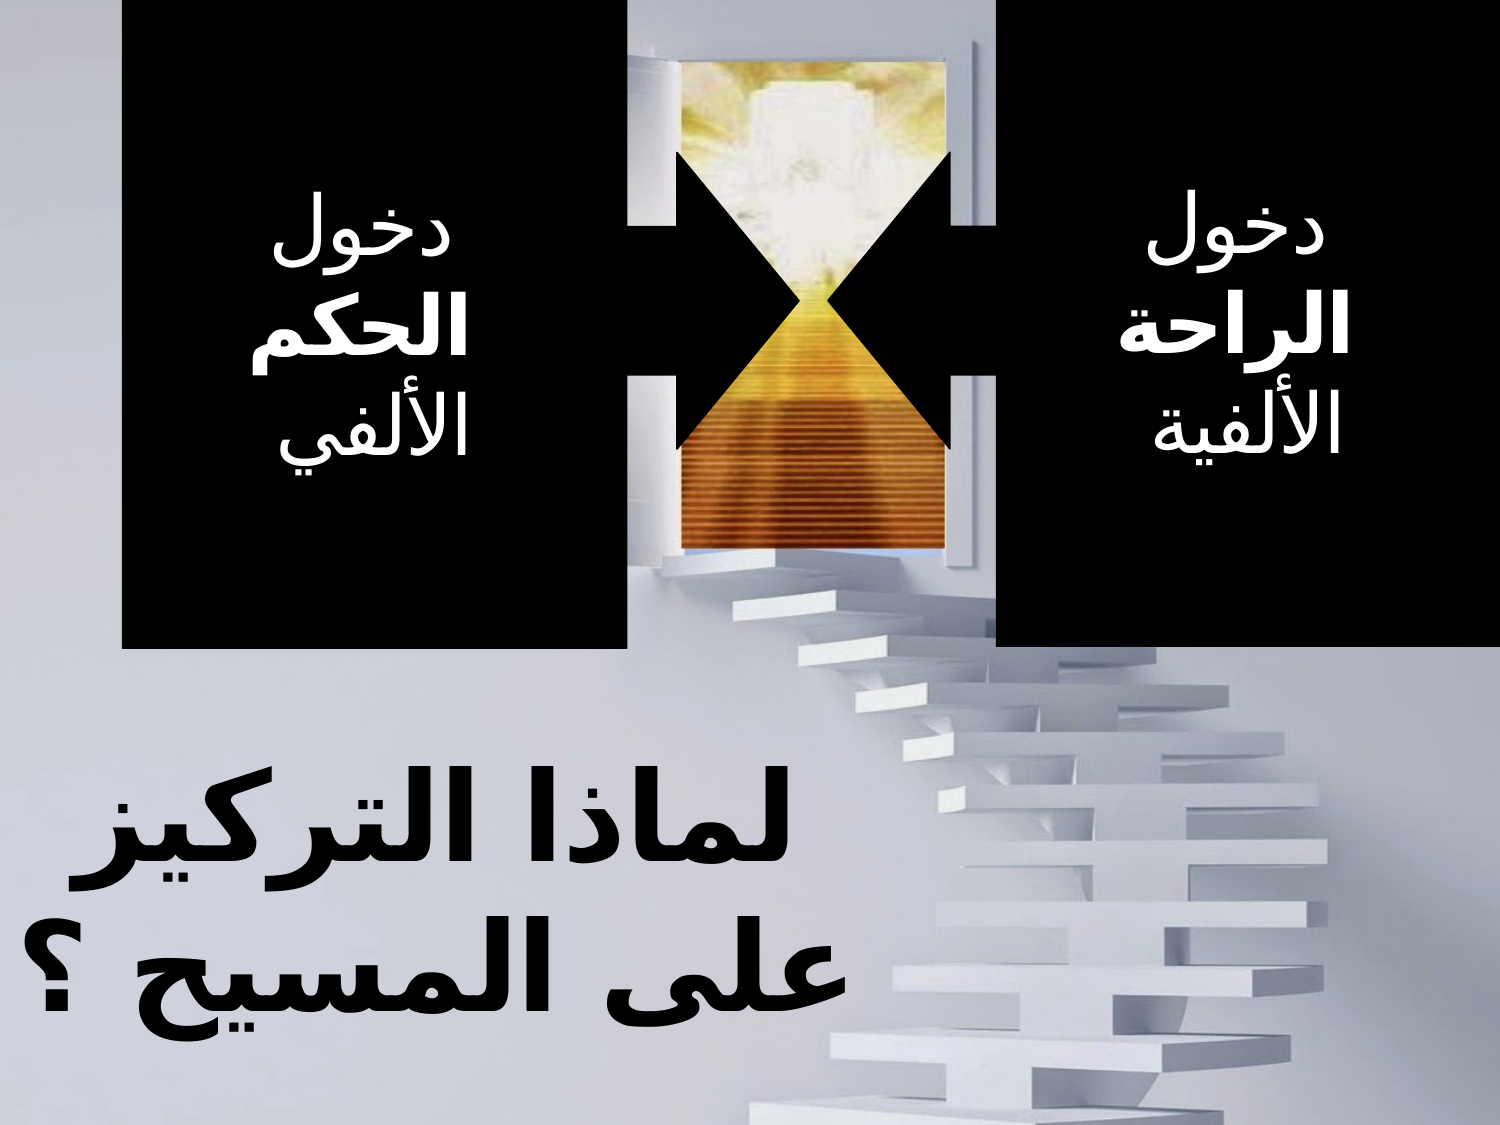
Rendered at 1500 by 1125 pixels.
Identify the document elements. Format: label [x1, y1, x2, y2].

text_box [827, 0, 1500, 648]
text_box [121, 0, 800, 650]
picture [0, 0, 1500, 1125]
